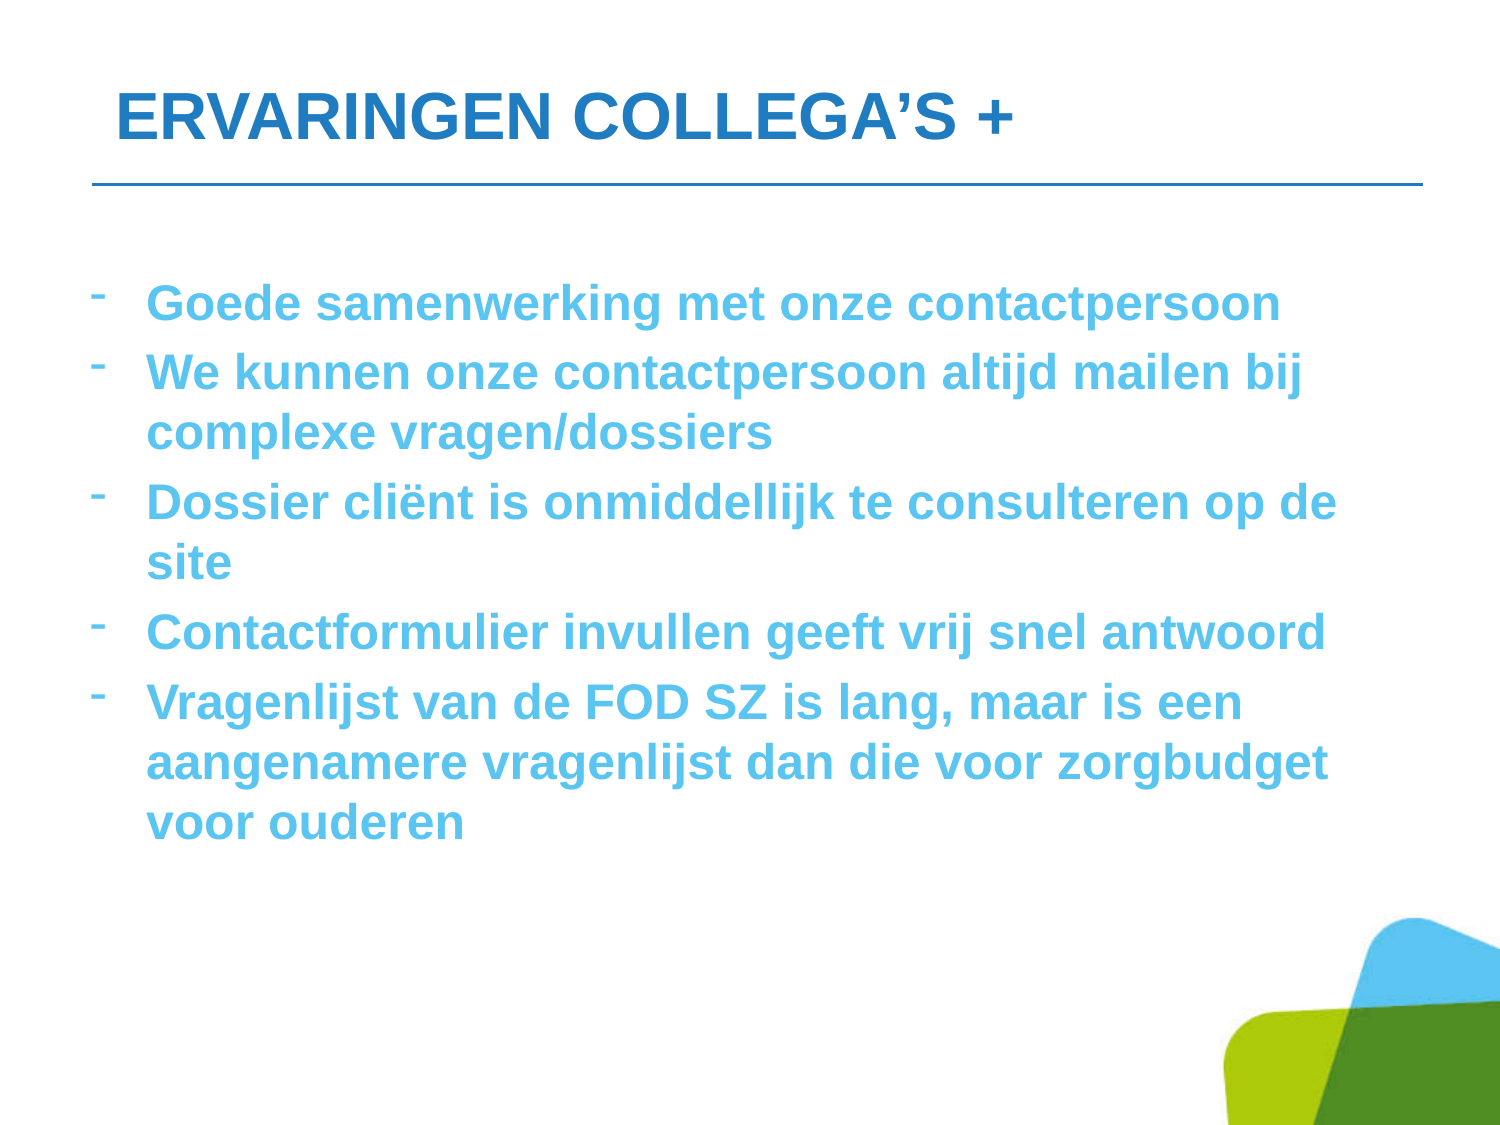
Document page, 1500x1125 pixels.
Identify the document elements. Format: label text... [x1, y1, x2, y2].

list Goede samenwerking met onze contactpersoon We kunnen onze contactpersoon altijd mailen bij complexe vragen/dossiers Dossier cliënt is onmiddellijk te consulteren op de site Contactformulier invullen geeft vrij snel antwoord Vragenlijst van de FOD SZ is lang, maar is een aangenamere vragenlijst dan die voor zorgbudget voor ouderen [75, 262, 1425, 1005]
picture [0, 0, 1500, 1125]
title Ervaringen collega’s + [100, 19, 1451, 207]
